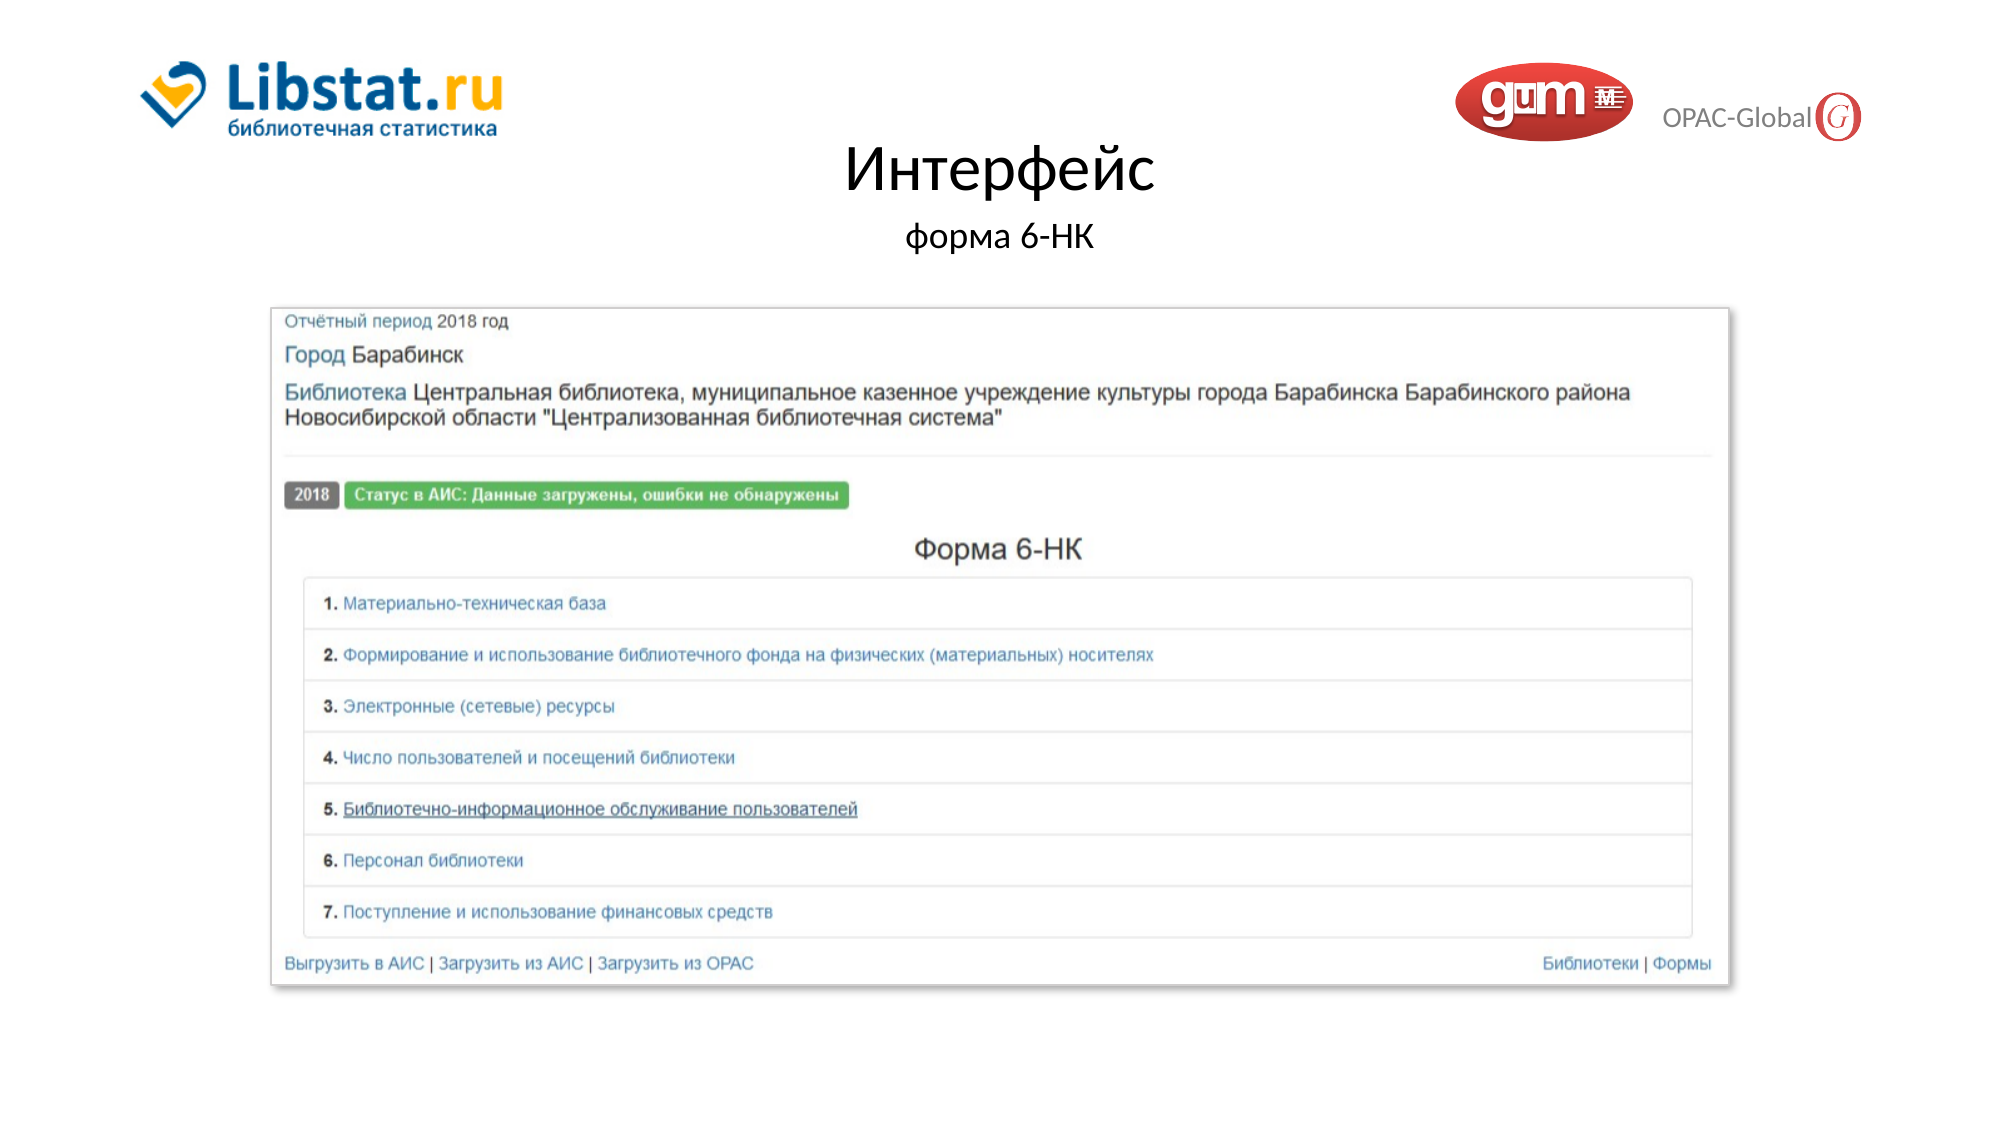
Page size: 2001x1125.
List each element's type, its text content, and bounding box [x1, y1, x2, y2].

title Интерфейс [137, 59, 1863, 278]
text_box форма 6-НК [890, 203, 1110, 263]
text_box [1455, 62, 1863, 142]
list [137, 59, 505, 142]
picture [272, 308, 1728, 984]
